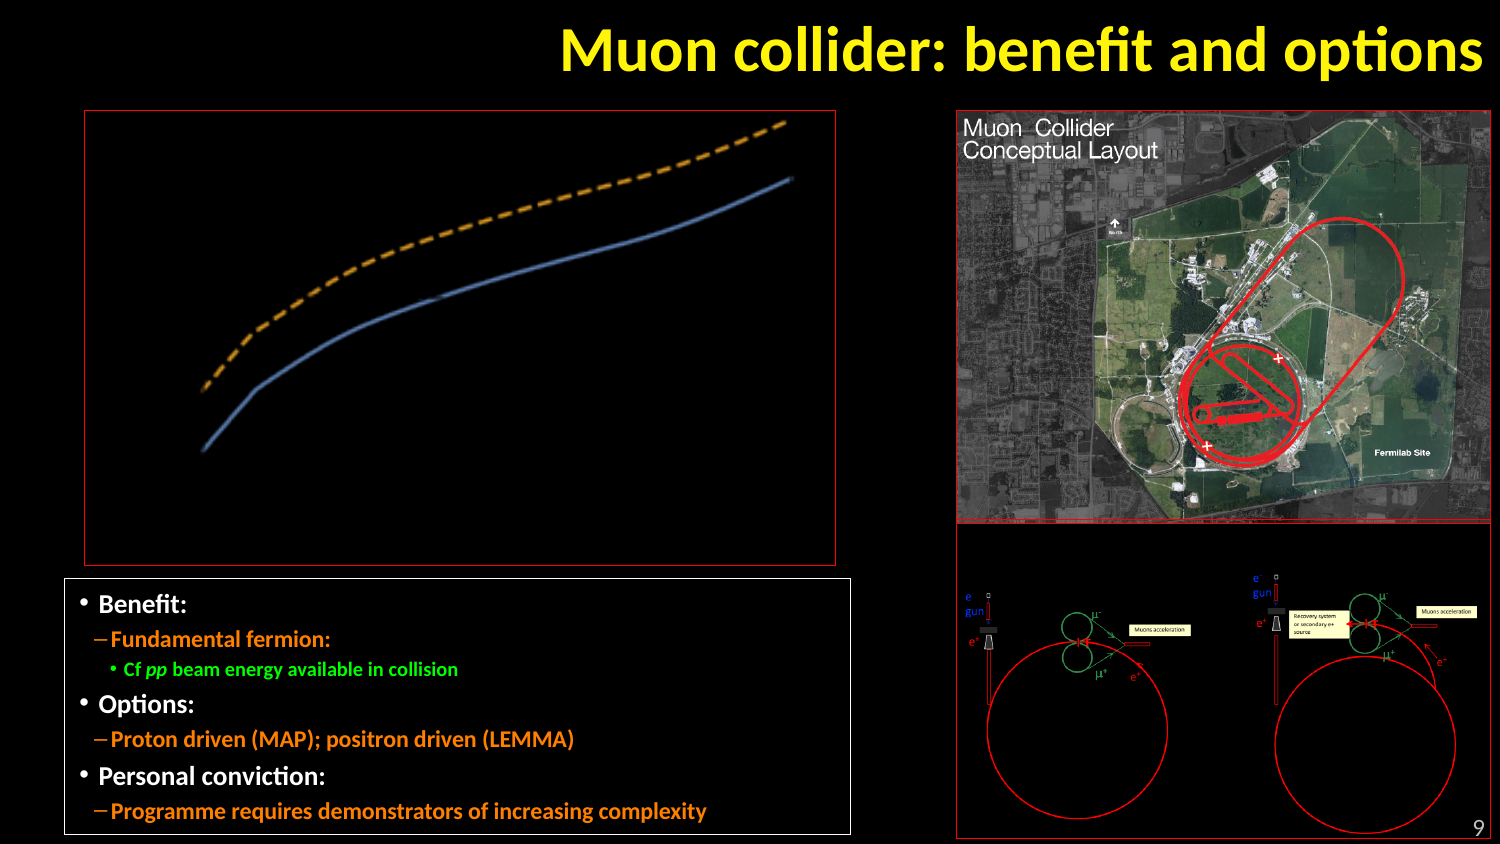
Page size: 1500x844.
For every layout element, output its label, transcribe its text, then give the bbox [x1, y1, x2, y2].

picture [955, 110, 1492, 840]
list Benefit: Fundamental fermion: Cf pp beam energy available in collision Options: Proton driven (MAP); positron driven (LEMMA) Personal conviction: Programme requires demonstrators of increasing complexity [64, 578, 851, 835]
slide_number 9 [1494, 808, 1500, 844]
picture [84, 110, 836, 566]
title Muon collider: benefit and options [0, 0, 1500, 93]
